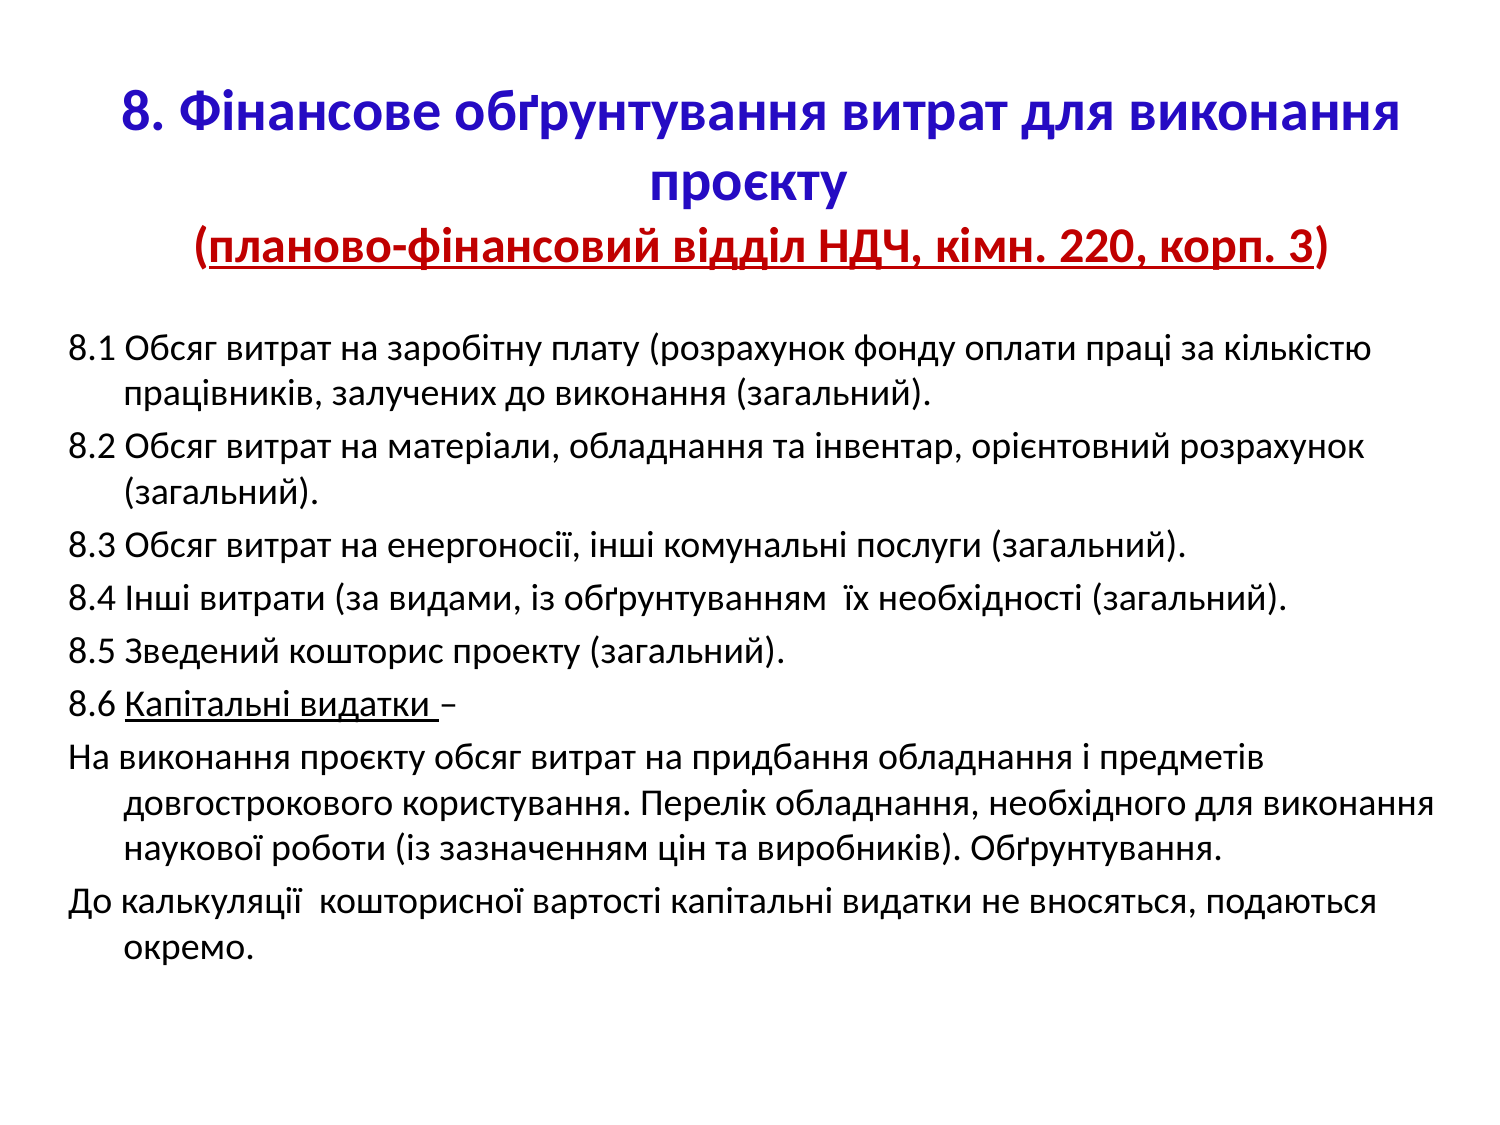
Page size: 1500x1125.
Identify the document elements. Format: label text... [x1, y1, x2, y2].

text_box 8. Фінансове обґрунтування витрат для виконання проєкту (планово-фінансовий відділ НДЧ, кімн. 220, корп. 3) [64, 66, 1459, 279]
list 8.1 Обсяг витрат на заробітну плату (розрахунок фонду оплати праці за кількістю працівників, залучених до виконання (загальний). 8.2 Обсяг витрат на матеріали, обладнання та інвентар, орієнтовний розрахунок (загальний). 8.3 Обсяг витрат на енергоносії, інші комунальні послуги (загальний). 8.4 Інші витрати (за видами, із обґрунтуванням їх необхідності (загальний). 8.5 Зведений кошторис проекту (загальний). 8.6 Капітальні видатки – На виконання проєкту обсяг витрат на придбання обладнання і предметів довгострокового користування. Перелік обладнання, необхідного для виконання наукової роботи (із зазначенням цін та виробників). Обґрунтування. До калькуляції кошторисної вартості капітальні видатки не вносяться, подаються окремо. [53, 314, 1453, 976]
